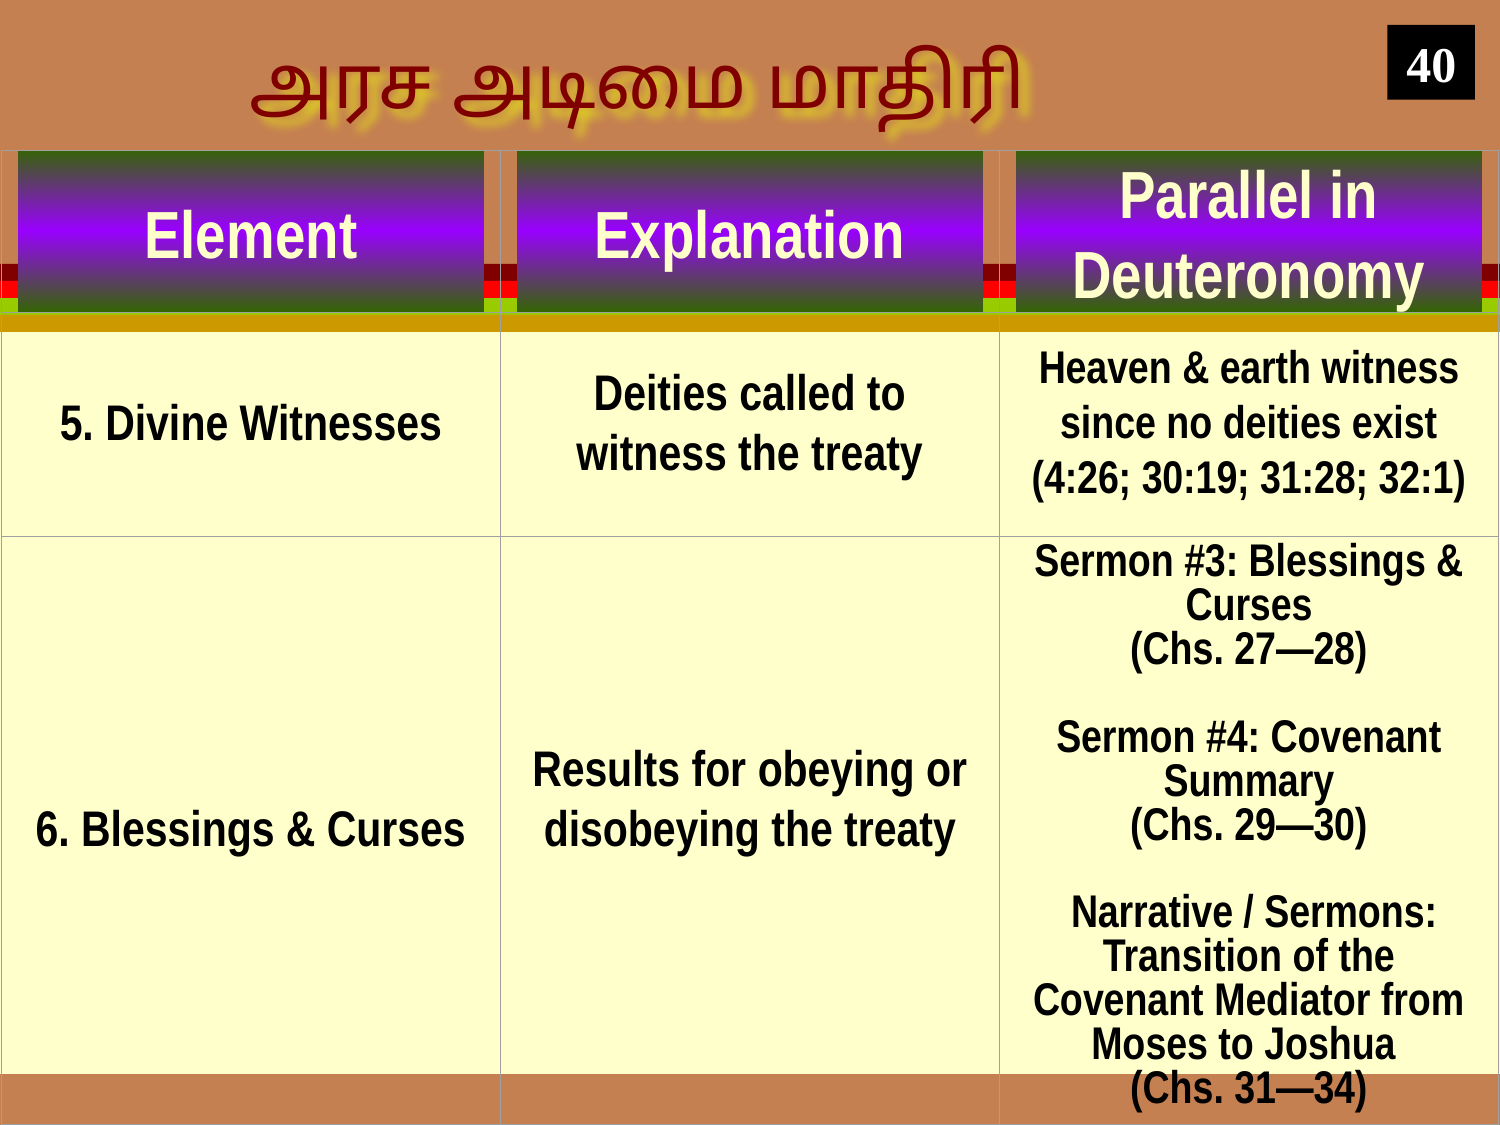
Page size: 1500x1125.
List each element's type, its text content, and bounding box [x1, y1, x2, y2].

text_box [1, 150, 1499, 1125]
text_box 40 [1387, 24, 1475, 100]
title அரச அடிமை மாதிரி [0, 6, 1275, 151]
